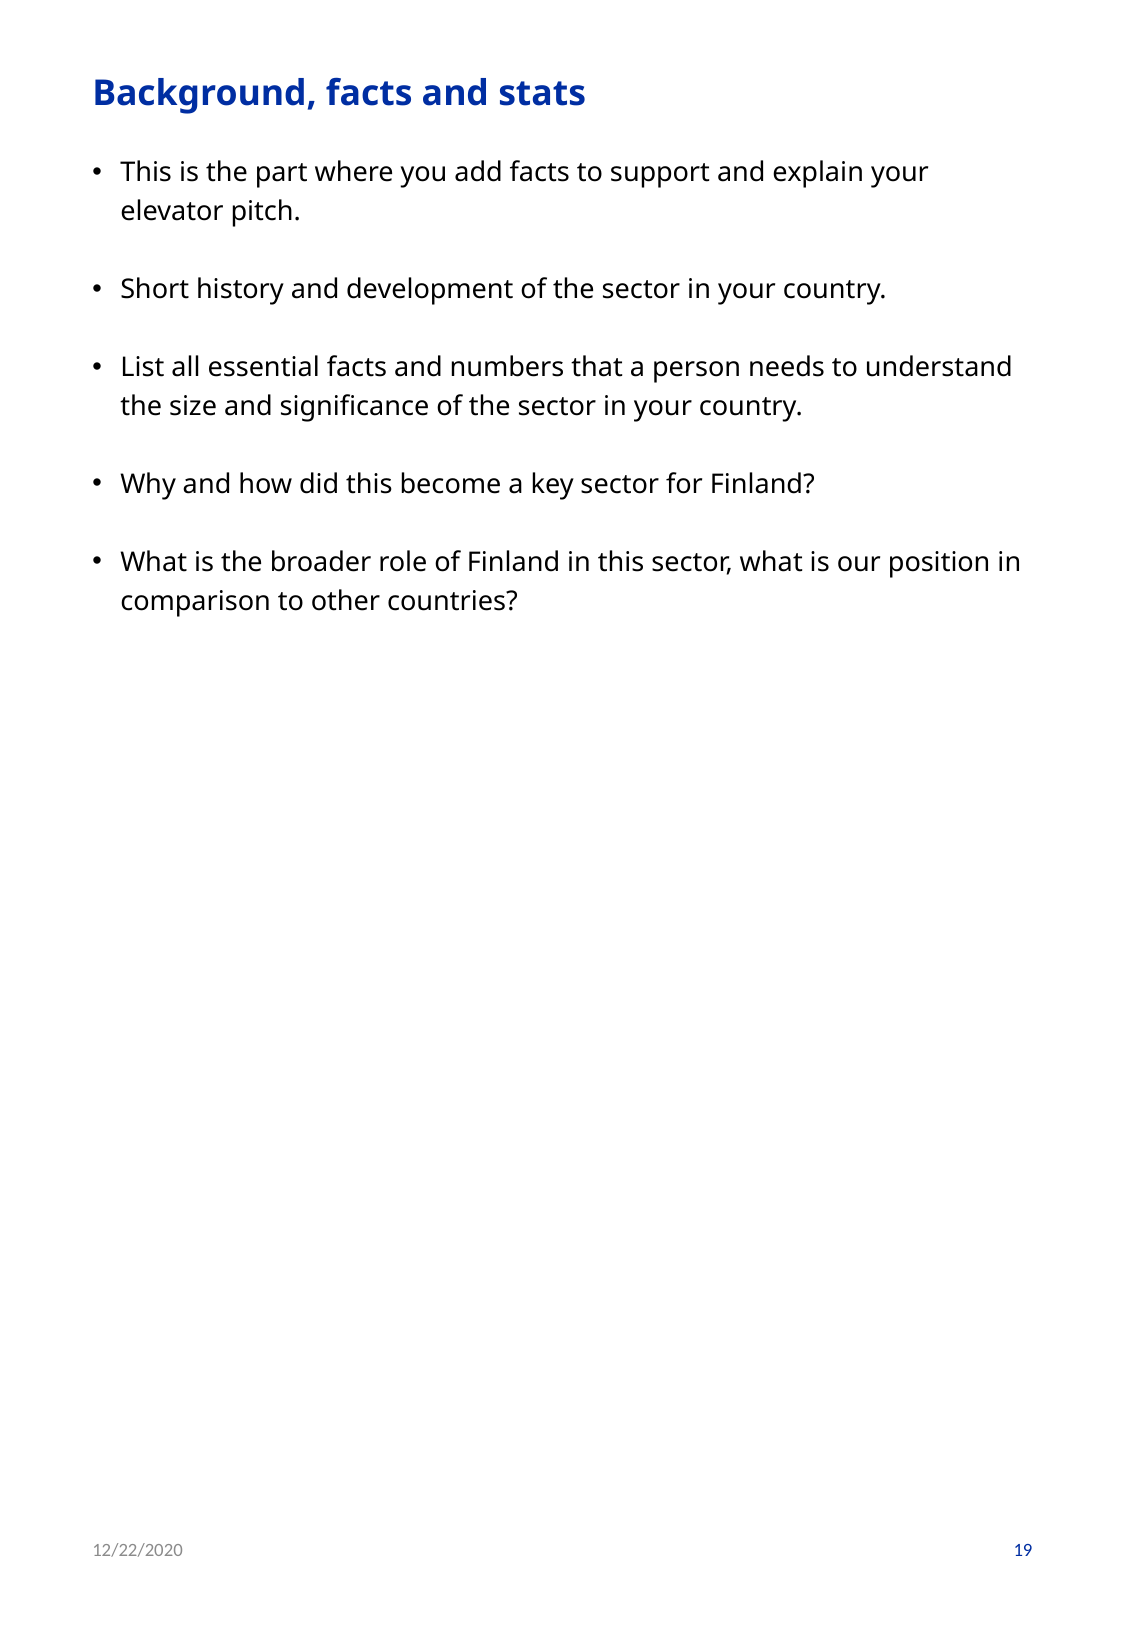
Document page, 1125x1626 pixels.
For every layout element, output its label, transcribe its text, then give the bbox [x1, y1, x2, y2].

slide_number 19 [794, 1506, 1048, 1593]
list This is the part where you add facts to support and explain your elevator pitch. Short history and development of the sector in your country. List all essential facts and numbers that a person needs to understand the size and significance of the sector in your country. Why and how did this become a key sector for Finland? What is the broader role of Finland in this sector, what is our position in comparison to other countries? [77, 140, 1048, 1507]
title Background, facts and stats [77, 66, 1048, 140]
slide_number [77, 1506, 331, 1593]
